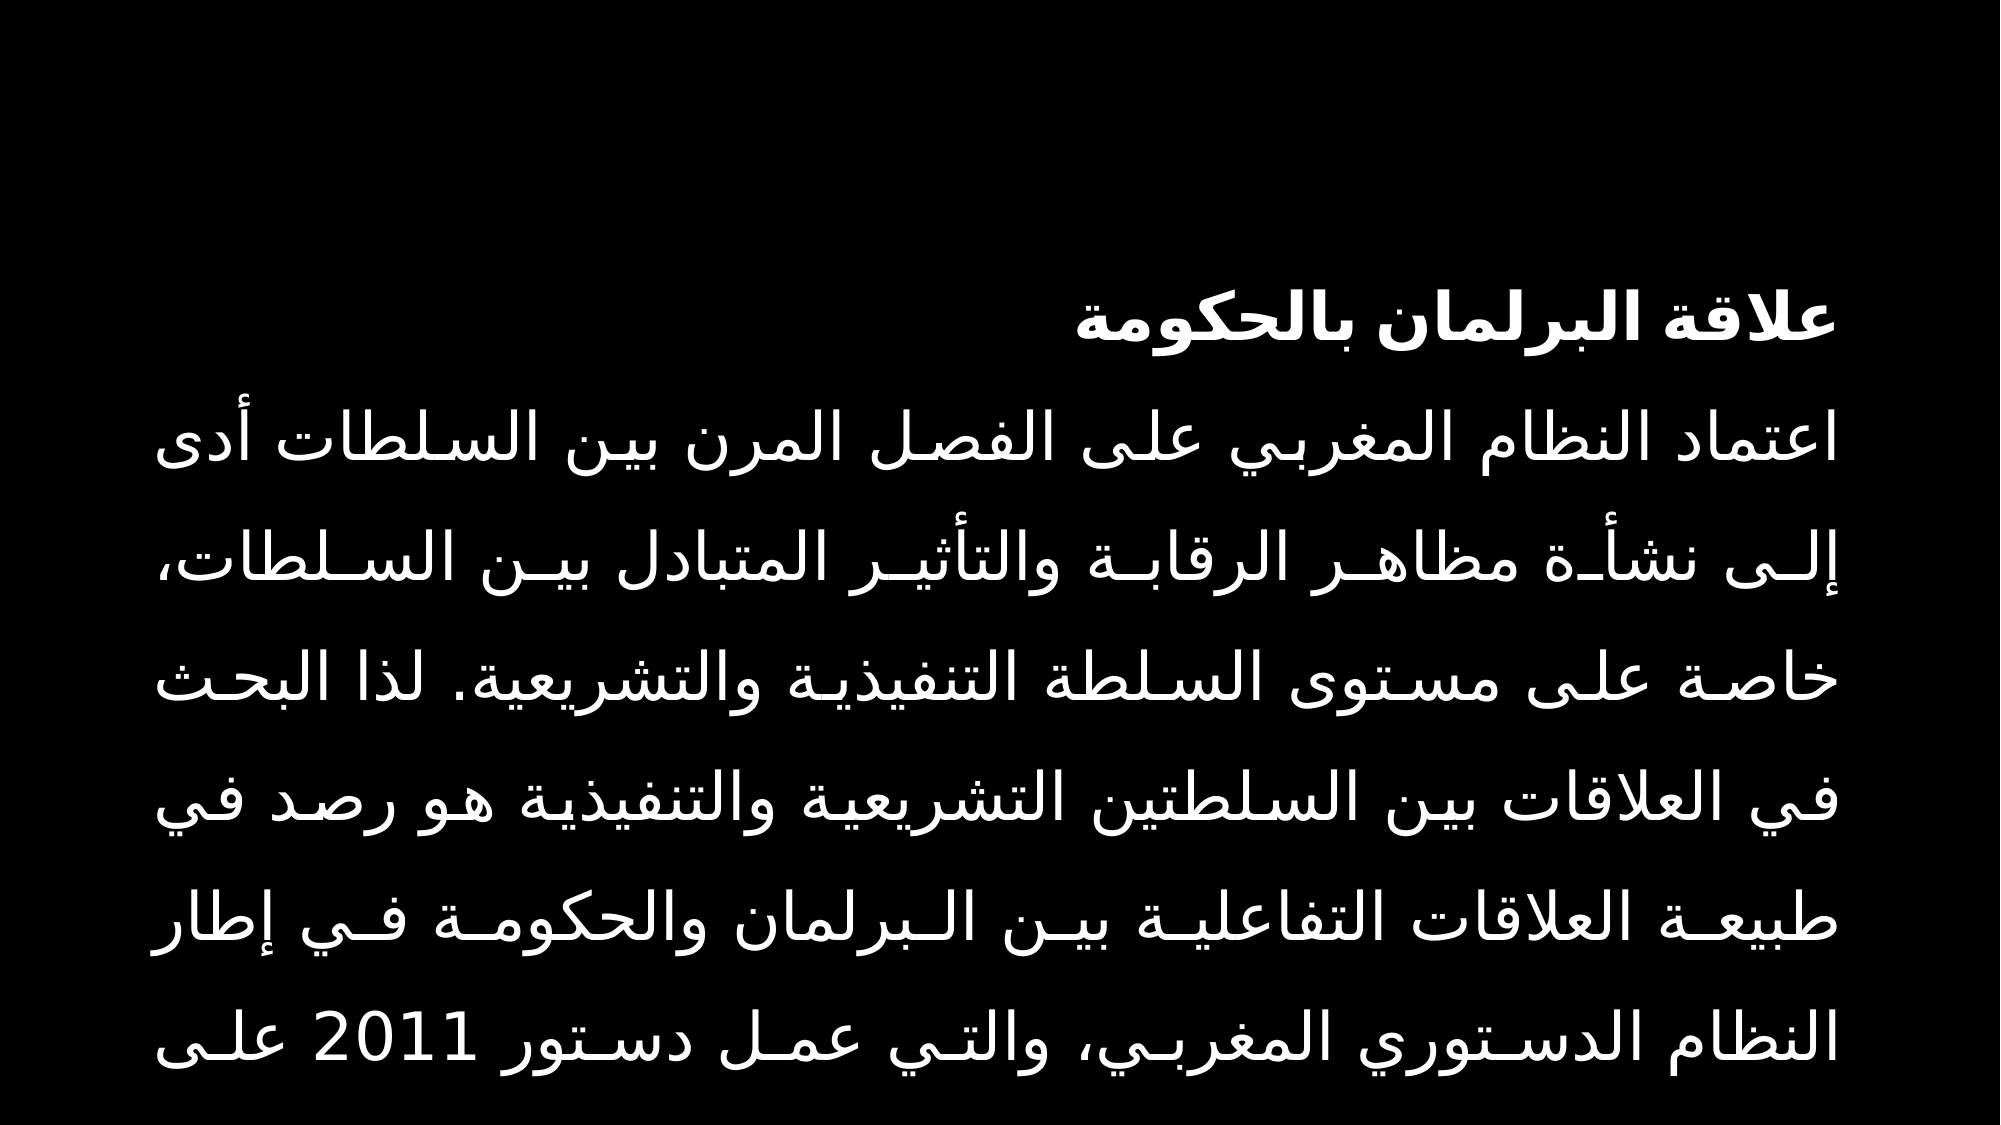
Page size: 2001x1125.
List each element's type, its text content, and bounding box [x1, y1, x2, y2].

text_box علاقة البرلمان بالحكومة اعتماد النظام المغربي على الفصل المرن بين السلطات أدى إلى نشأة مظاهر الرقابة والتأثير المتبادل بين السلطات، خاصة على مستوى السلطة التنفيذية والتشريعية. لذا البحث في العلاقات بين السلطتين التشريعية والتنفيذية هو رصد في طبيعة العلاقات التفاعلية بين البرلمان والحكومة في إطار النظام الدستوري المغربي، والتي عمل دستور 2011 على تقنين العلاقات بينهما من خلال المحور الثاني من الباب السادس من الدستور، تفاديا لأي فراغ يمكن أن يمثل مصدر للأزمات السياسية والدستورية. [138, 266, 1857, 1125]
